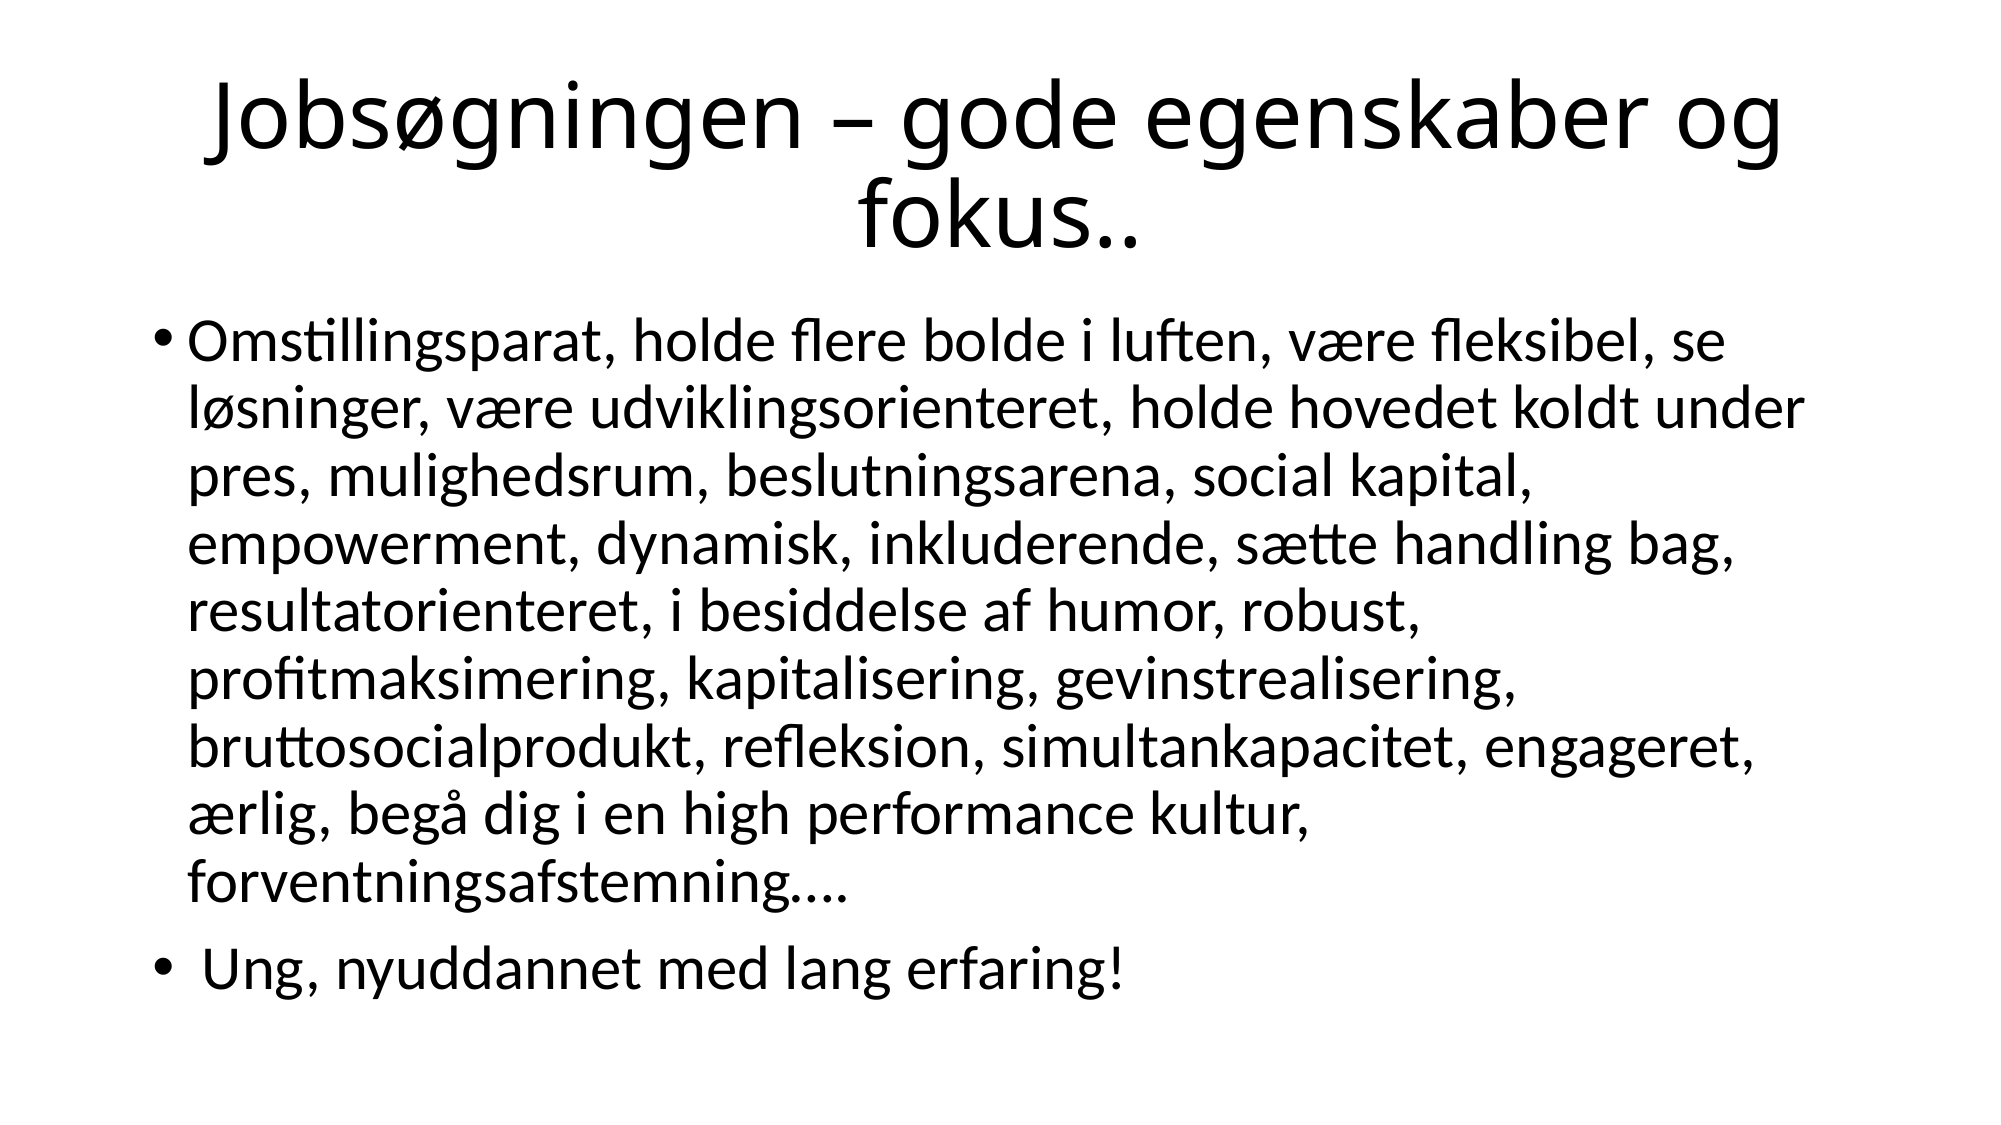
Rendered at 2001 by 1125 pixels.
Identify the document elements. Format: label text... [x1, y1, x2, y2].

title Jobsøgningen – gode egenskaber og fokus.. [137, 59, 1863, 278]
list Omstillingsparat, holde flere bolde i luften, være fleksibel, se løsninger, være udviklingsorienteret, holde hovedet koldt under pres, mulighedsrum, beslutningsarena, social kapital, empowerment, dynamisk, inkluderende, sætte handling bag, resultatorienteret, i besiddelse af humor, robust, profitmaksimering, kapitalisering, gevinstrealisering, bruttosocialprodukt, refleksion, simultankapacitet, engageret, ærlig, begå dig i en high performance kultur, forventningsafstemning…. Ung, nyuddannet med lang erfaring! [137, 299, 1863, 1014]
